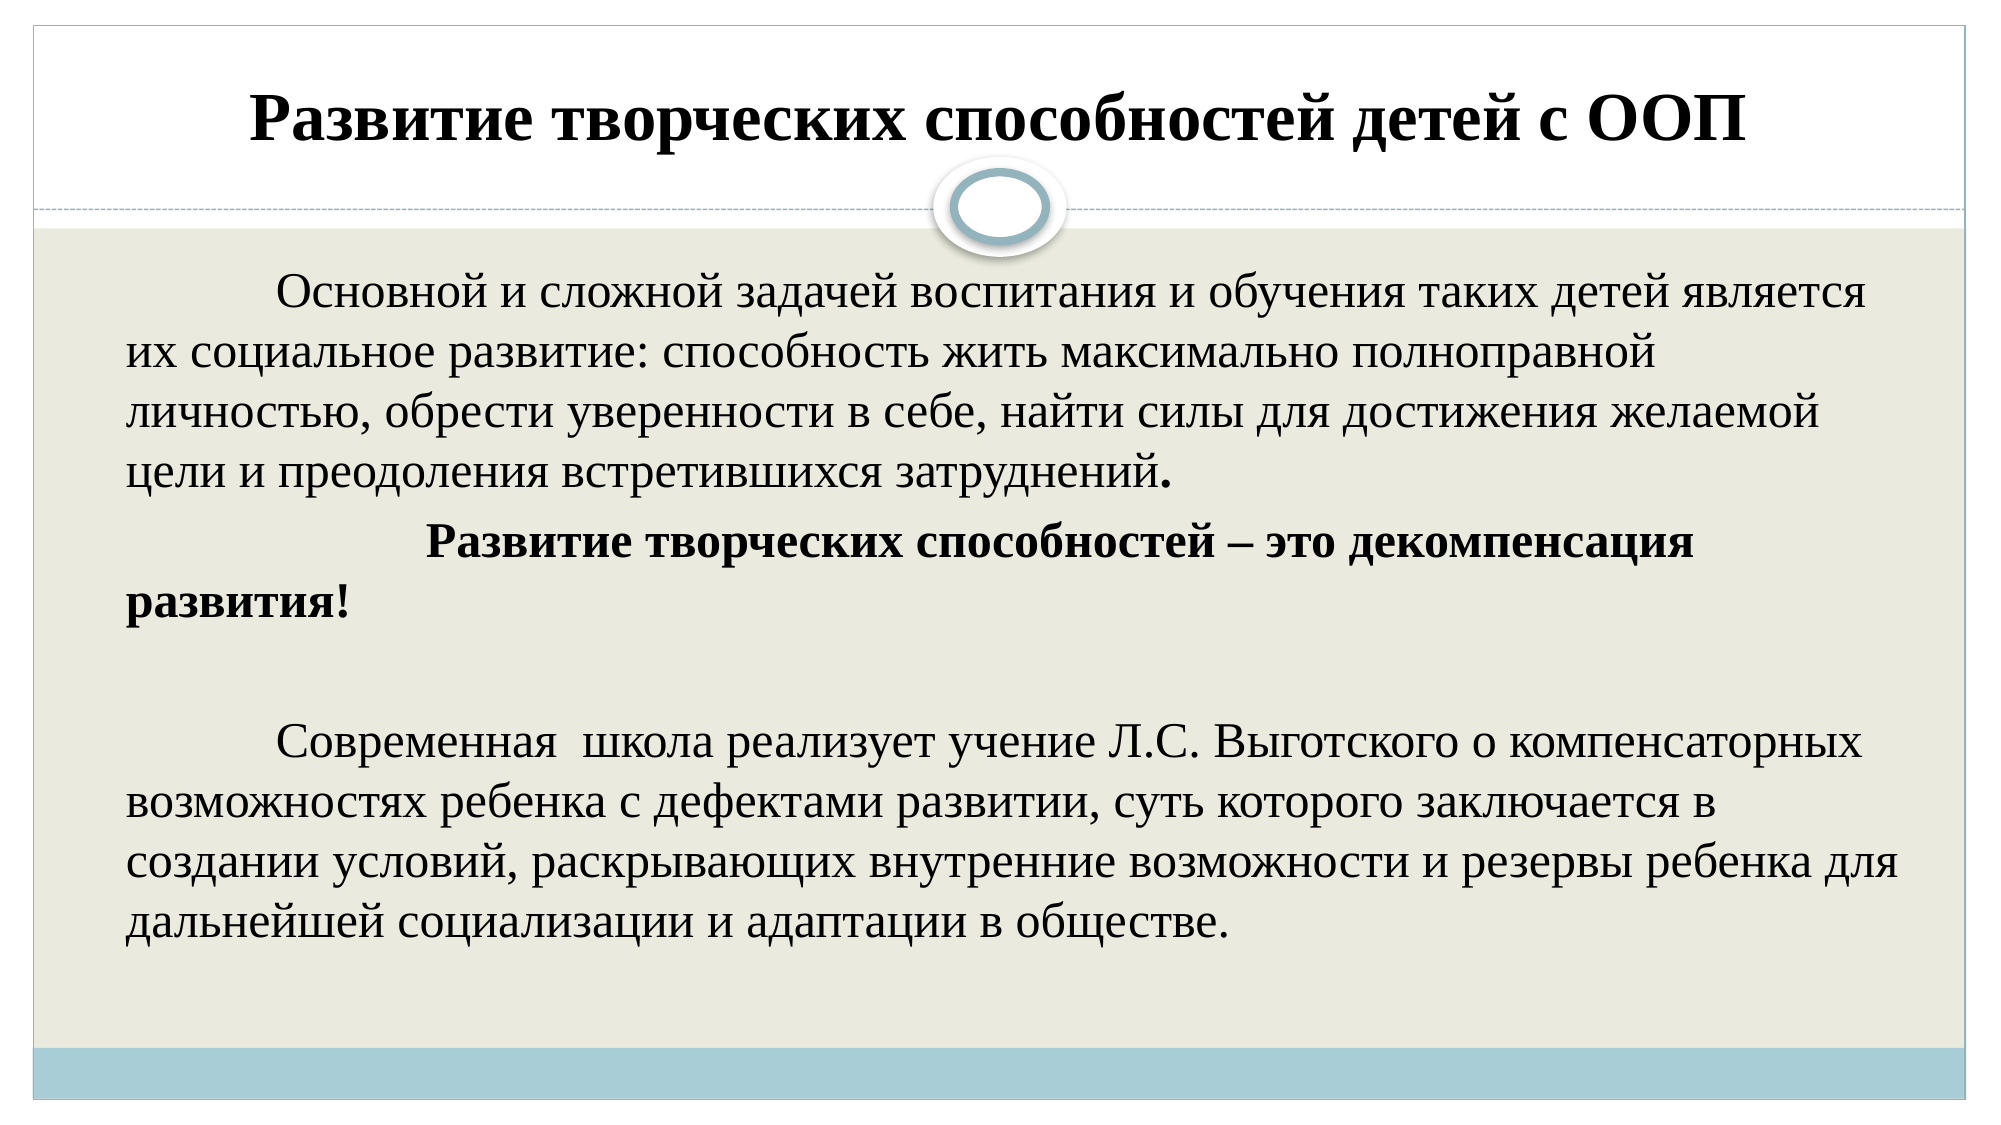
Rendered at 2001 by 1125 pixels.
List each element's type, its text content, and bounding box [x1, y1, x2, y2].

list Основной и сложной задачей воспитания и обучения таких детей является их социальное развитие: способность жить максимально полноправной личностью, обрести уверенности в себе, найти силы для достижения желаемой цели и преодоления встретившихся затруднений. Развитие творческих способностей – это декомпенсация развития! Современная школа реализует учение Л.С. Выготского о компенсаторных возможностях ребенка с дефектами развитии, суть которого заключается в создании условий, раскрывающих внутренние возможности и резервы ребенка для дальнейшей социализации и адаптации в обществе. [66, 250, 1926, 1001]
title Развитие творческих способностей детей с ООП [66, 37, 1933, 162]
